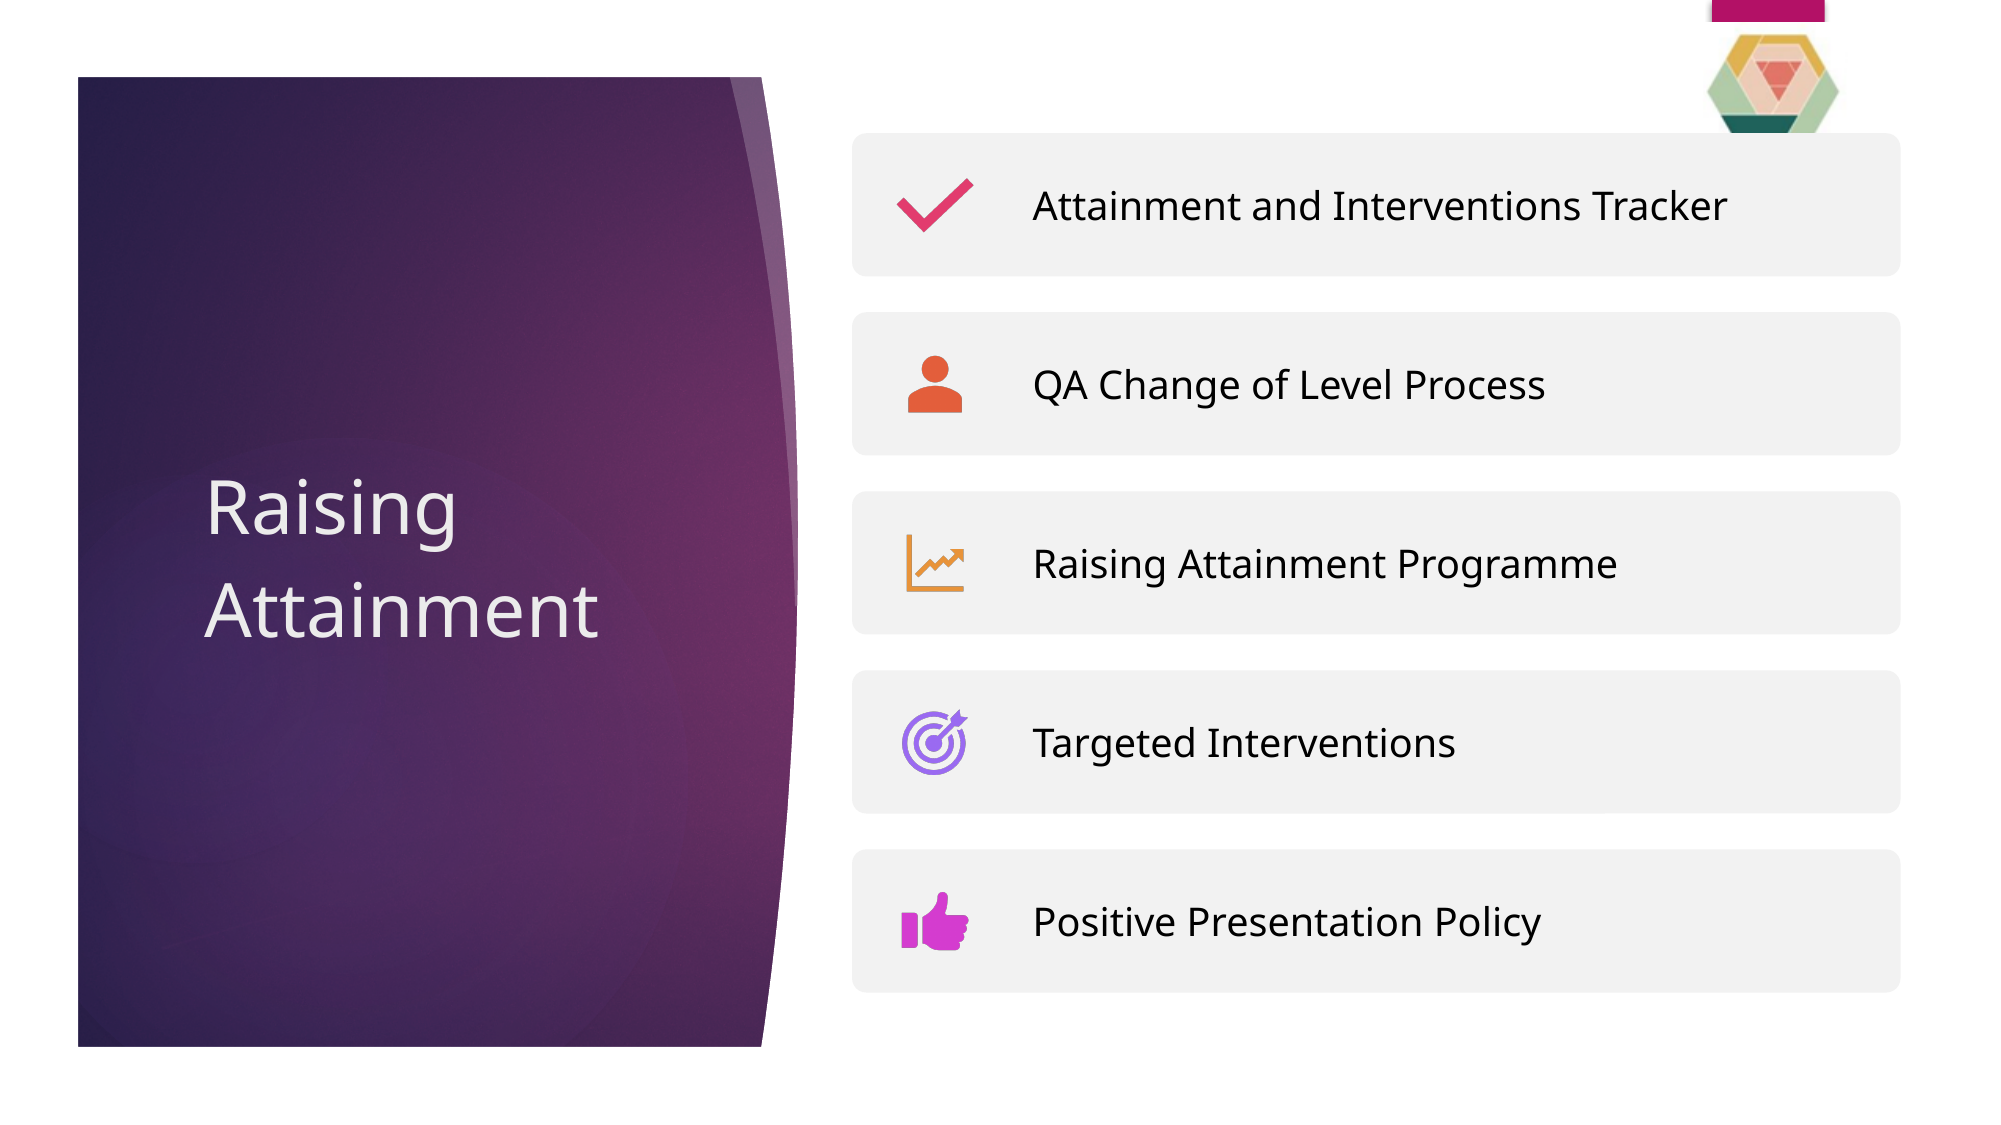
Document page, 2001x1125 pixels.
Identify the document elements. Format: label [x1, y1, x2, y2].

text_box [0, 0, 2000, 1125]
text_box [851, 132, 1901, 994]
picture [1702, 21, 1848, 132]
